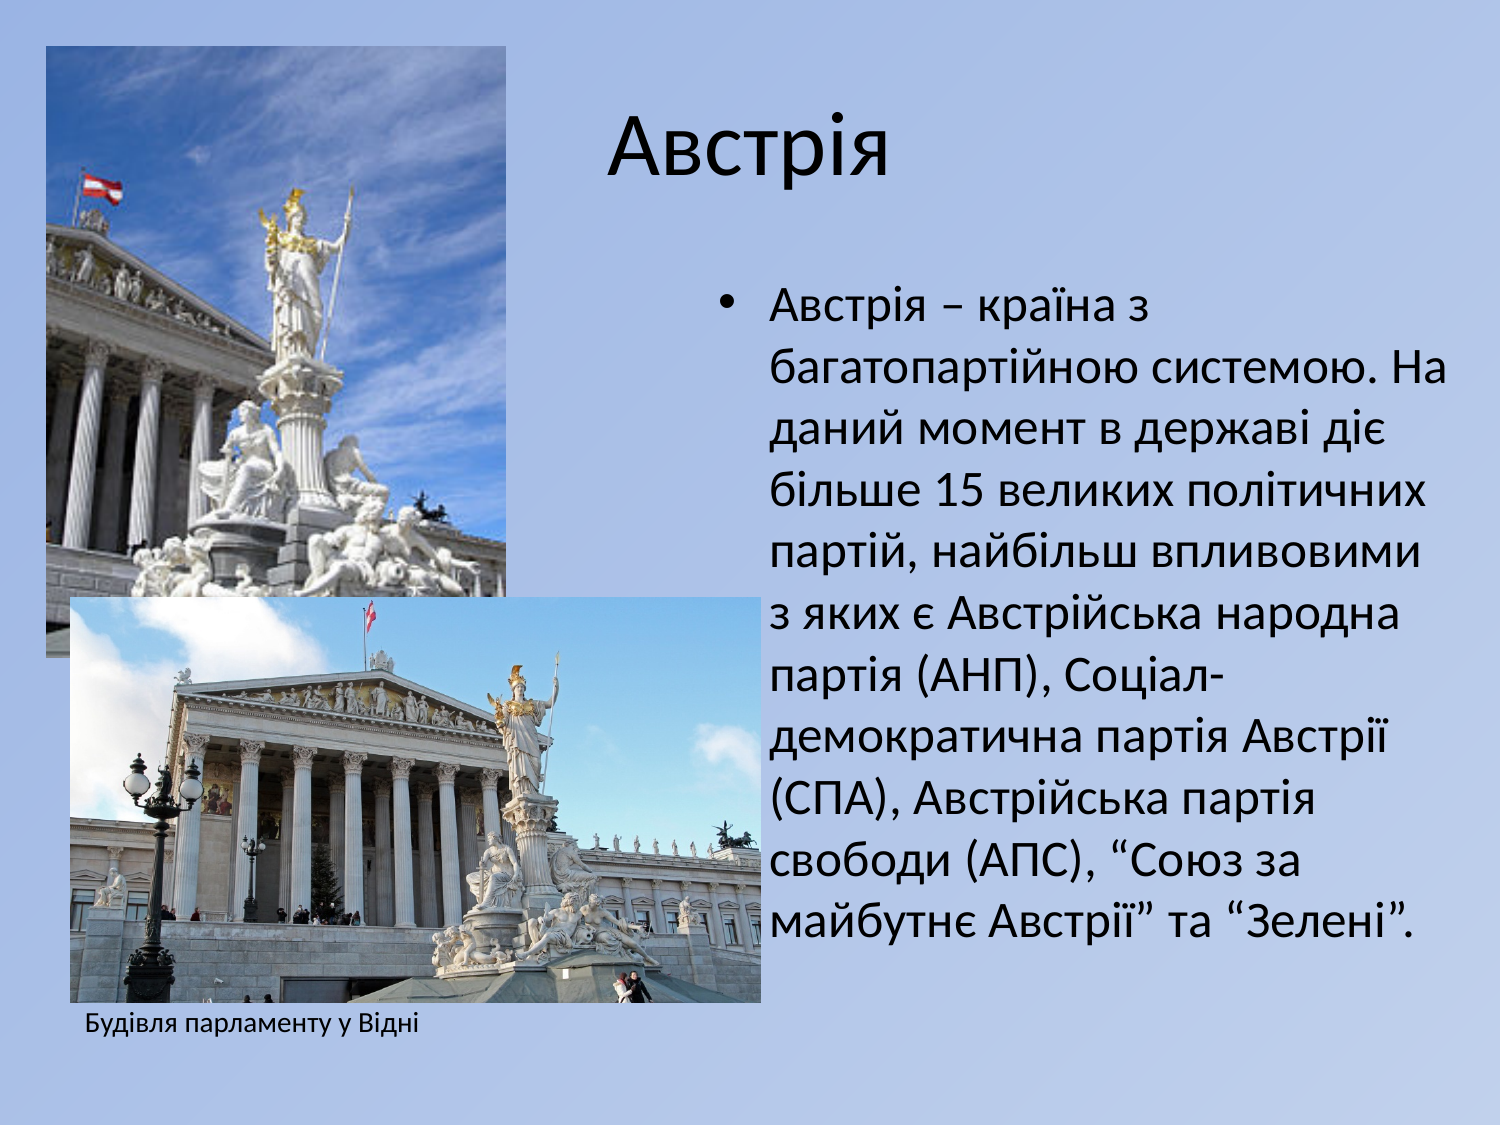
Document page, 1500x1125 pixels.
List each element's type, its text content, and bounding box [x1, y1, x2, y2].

list Австрія – країна з багатопартійною системою. На даний момент в державі діє більше 15 великих політичних партій, найбільш впливовими з яких є Австрійська народна партія (АНП), Соціал-демократична партія Австрії (СПА), Австрійська партія свободи (АПС), “Союз за майбутнє Австрії” та “Зелені”. [703, 262, 1465, 1005]
picture [46, 46, 761, 1004]
text_box Будівля парламенту у Відні [70, 1010, 762, 1046]
title Австрія [503, 45, 1425, 233]
